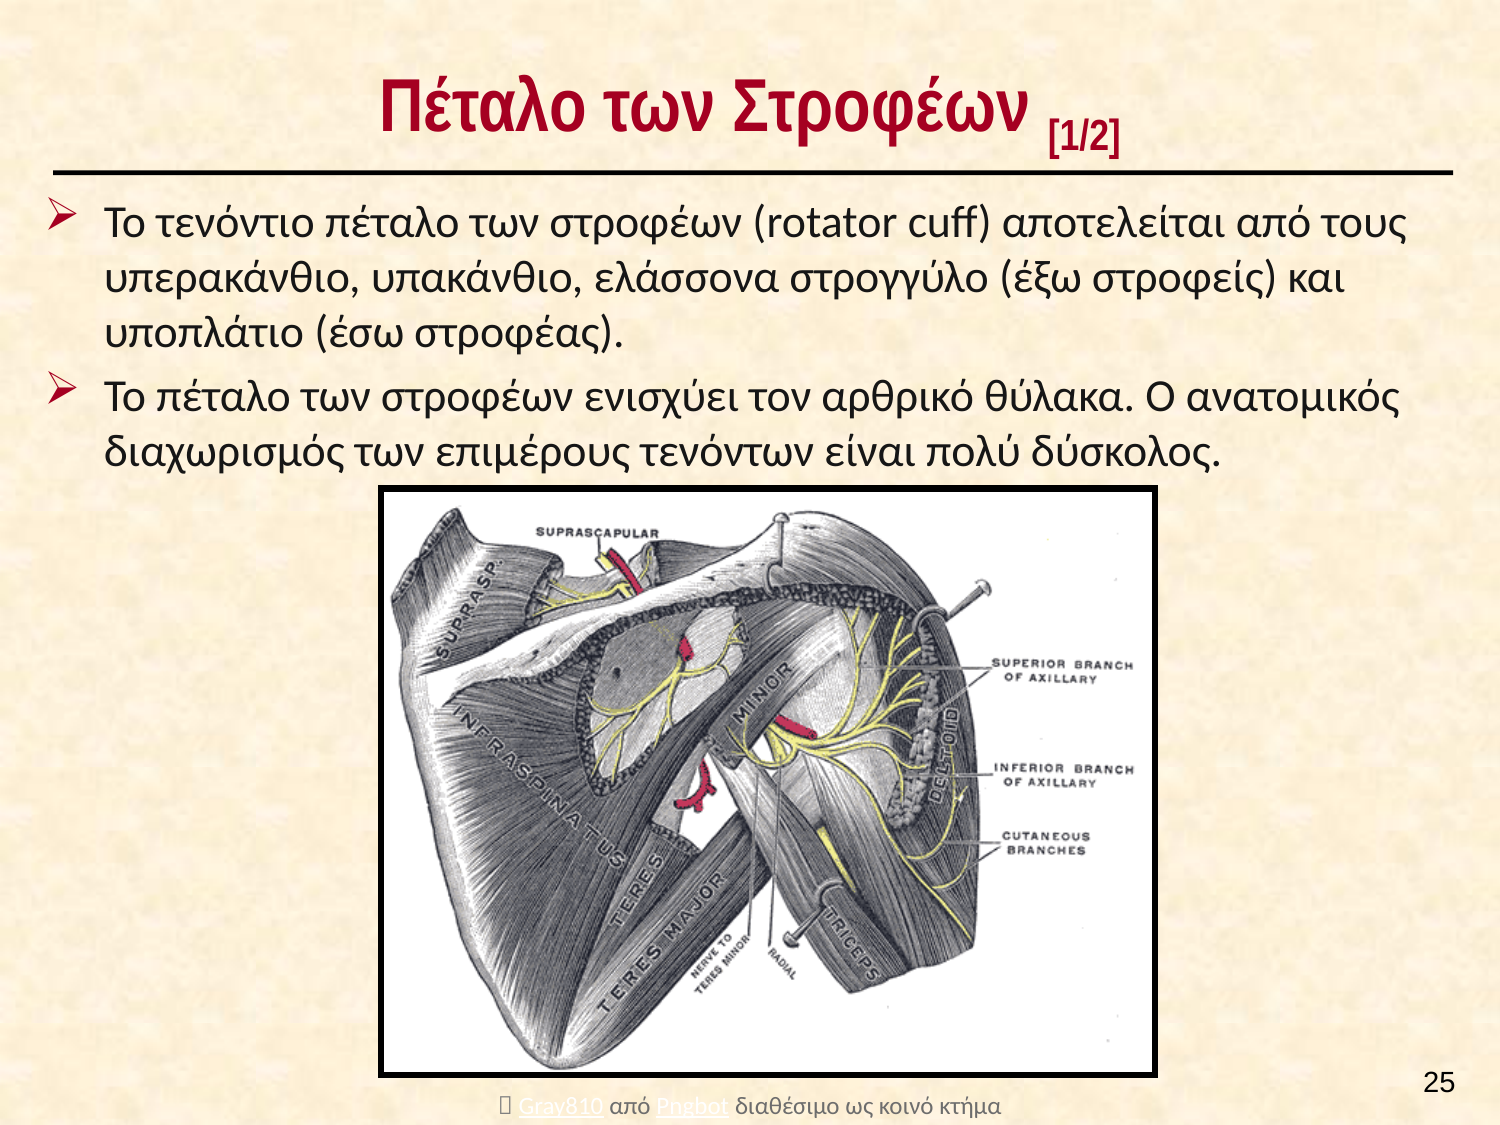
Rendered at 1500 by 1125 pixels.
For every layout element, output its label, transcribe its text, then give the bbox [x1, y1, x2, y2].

title Πέταλο των Στροφέων [1/2] [74, 30, 1426, 184]
picture [0, 0, 1500, 1125]
list Το τενόντιο πέταλο των στροφέων (rotator cuff) αποτελείται από τους υπερακάνθιο, υπακάνθιο, ελάσσονα στρογγύλο (έξω στροφείς) και υποπλάτιο (έσω στροφέας). Το πέταλο των στροφέων ενισχύει τον αρθρικό θύλακα. Ο ανατομικός διαχωρισμός των επιμέρους τενόντων είναι πολύ δύσκολος. [29, 184, 1471, 386]
slide_number 24 [1375, 1027, 1471, 1107]
text_box  Gray810 από Pngbot διαθέσιμο ως κοινό κτήμα [281, 1082, 1219, 1125]
